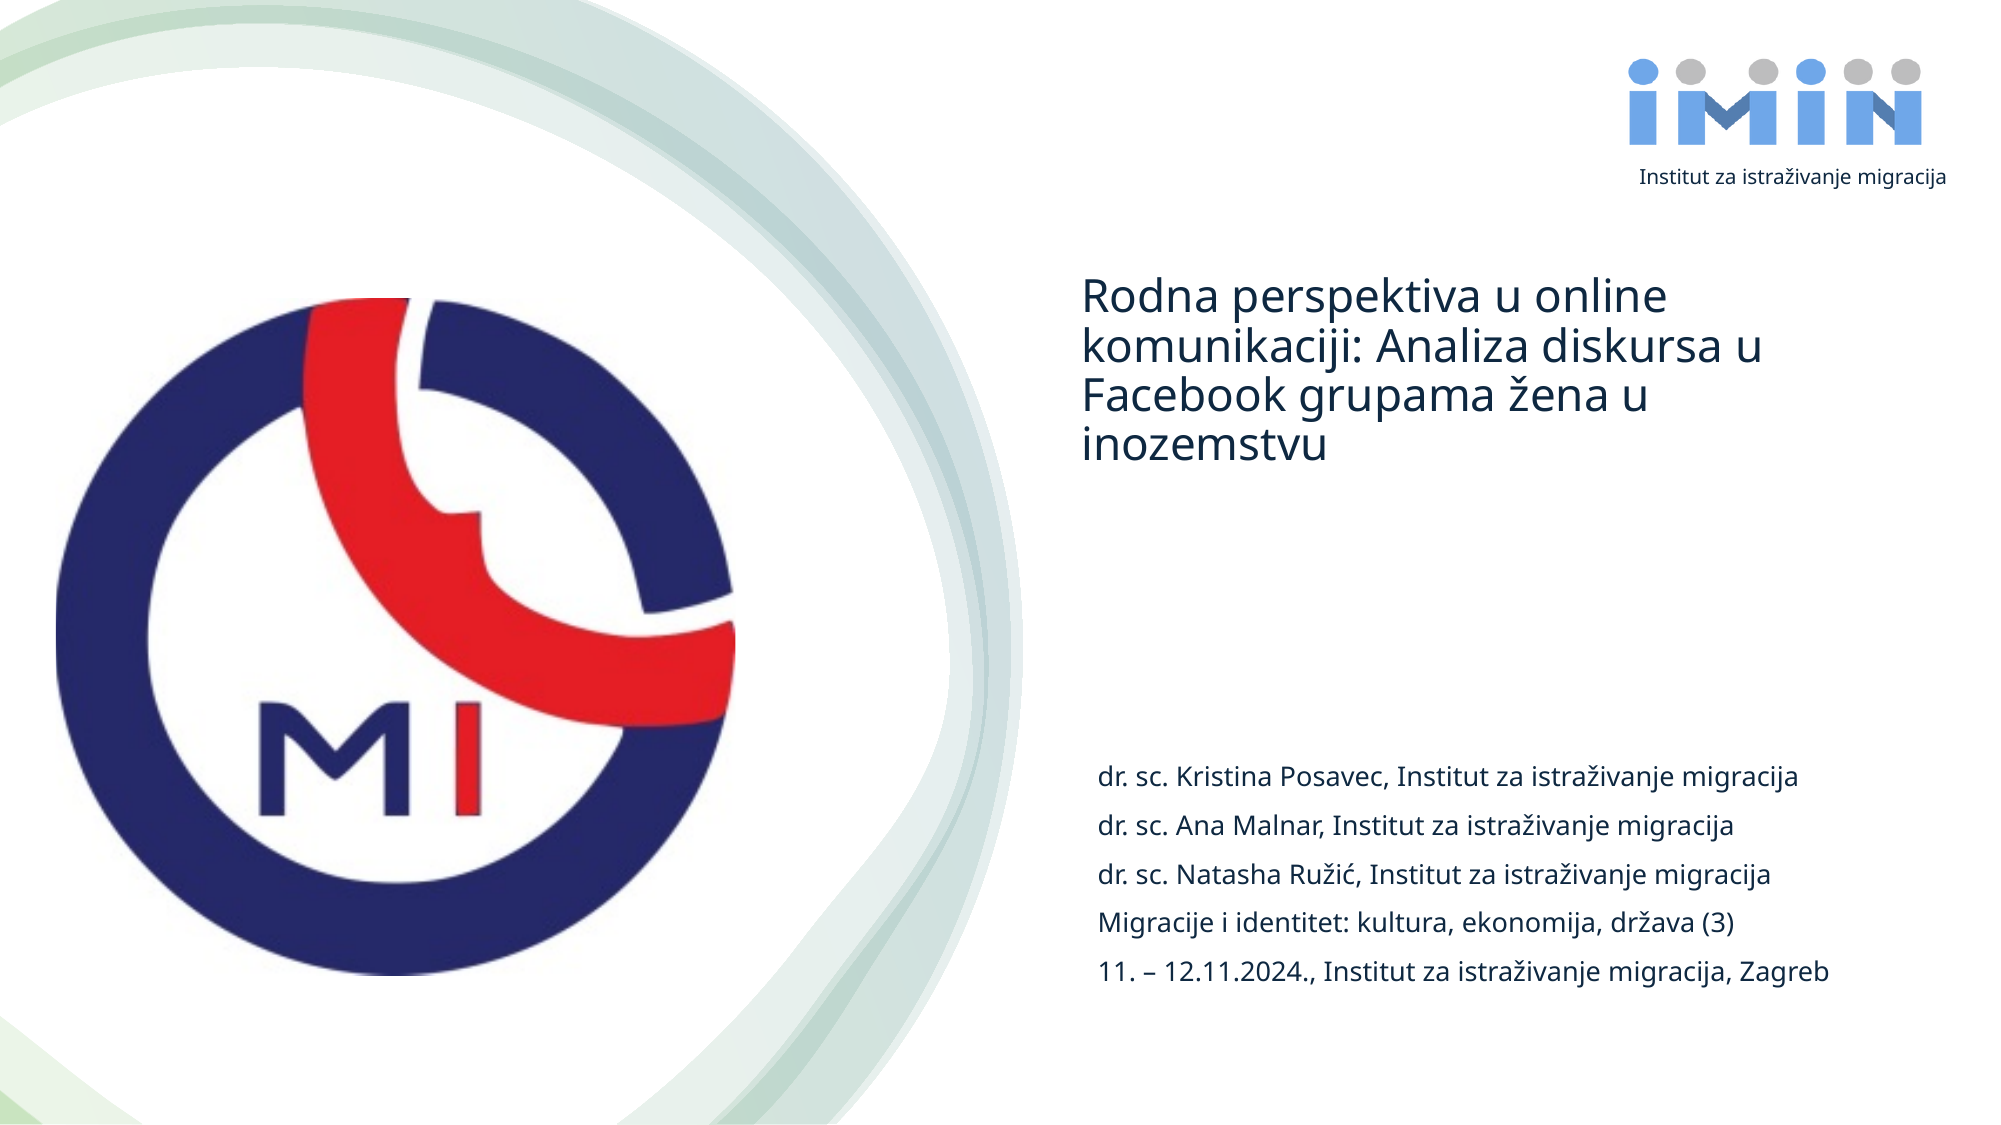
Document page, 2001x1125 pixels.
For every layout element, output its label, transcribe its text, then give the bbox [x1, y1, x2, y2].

text_box [1024, 0, 2000, 1125]
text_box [1598, 36, 1967, 198]
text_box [0, 0, 1024, 1125]
subtitle dr. sc. Kristina Posavec, Institut za istraživanje migracija dr. sc. Ana Malnar, Institut za istraživanje migracija dr. sc. Natasha Ružić, Institut za istraživanje migracija Migracije i identitet: kultura, ekonomija, država (3) 11. – 12.11.2024., Institut za istraživanje migracija, Zagreb [1082, 723, 1855, 995]
title Rodna perspektiva u online komunikaciji: Analiza diskursa u Facebook grupama žena u inozemstvu [1066, 265, 1855, 479]
